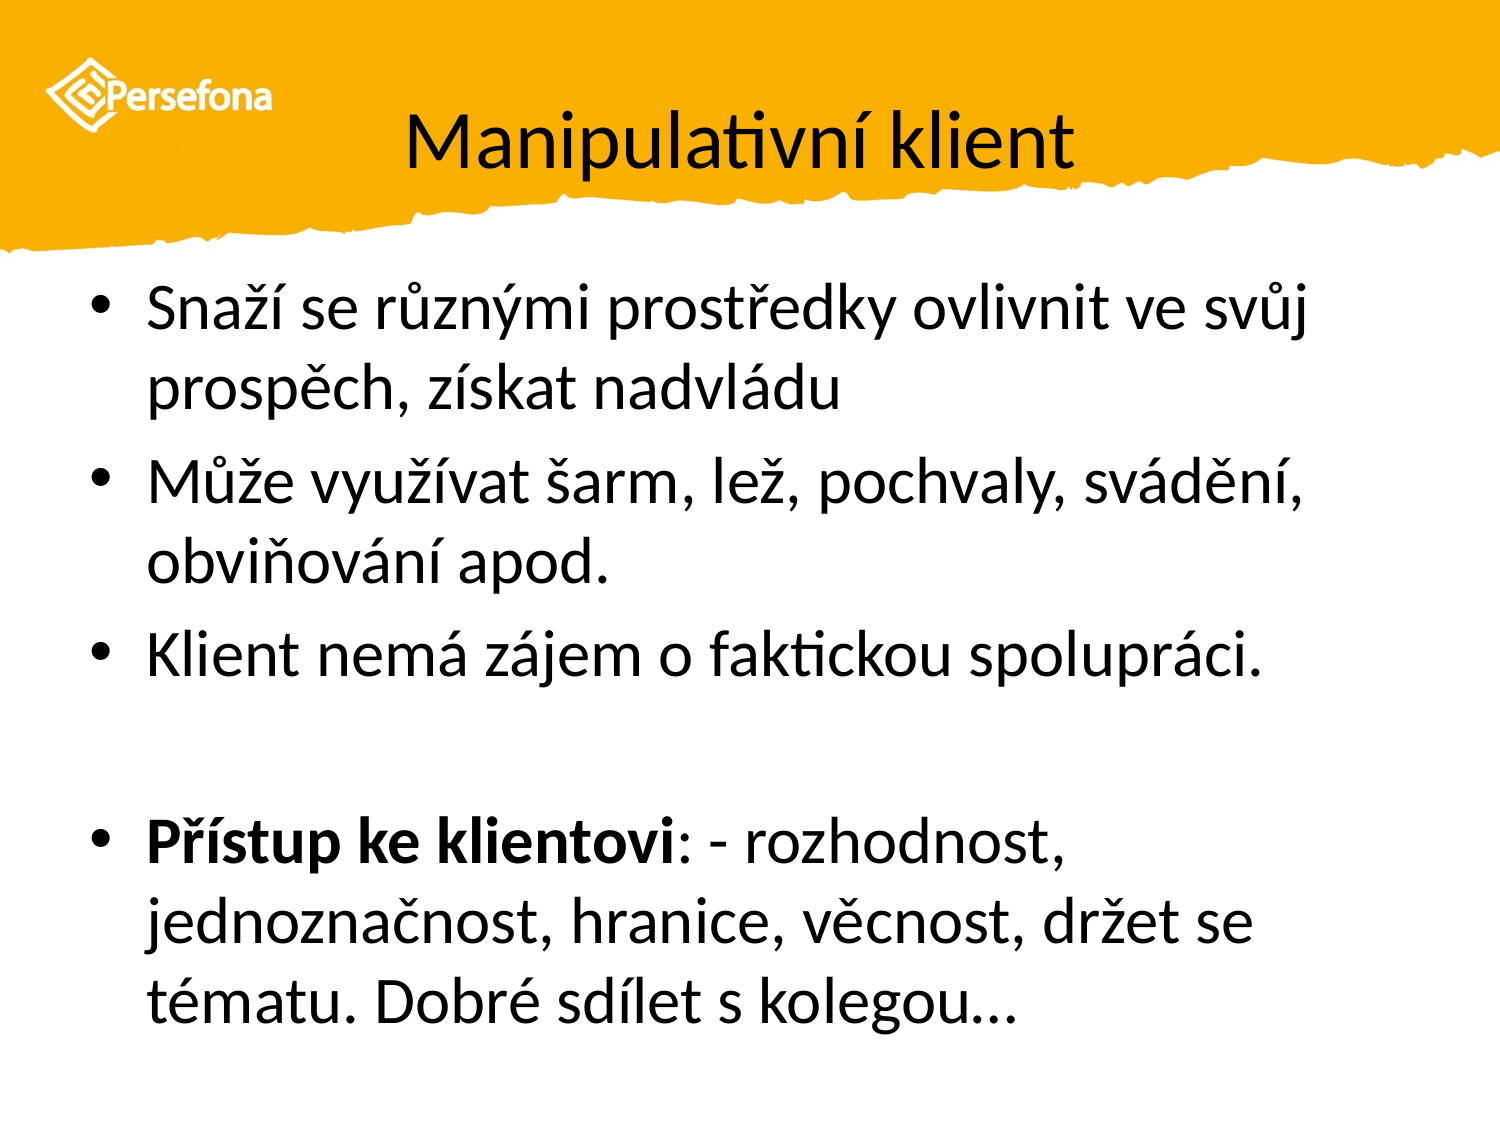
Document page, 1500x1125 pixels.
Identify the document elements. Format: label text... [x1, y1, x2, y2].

list Snaží se různými prostředky ovlivnit ve svůj prospěch, získat nadvládu Může využívat šarm, lež, pochvaly, svádění, obviňování apod. Klient nemá zájem o faktickou spolupráci. Přístup ke klientovi: - rozhodnost, jednoznačnost, hranice, věcnost, držet se tématu. Dobré sdílet s kolegou… [75, 255, 1425, 1106]
picture [0, 0, 1500, 271]
title Manipulativní klient [75, 78, 1425, 233]
